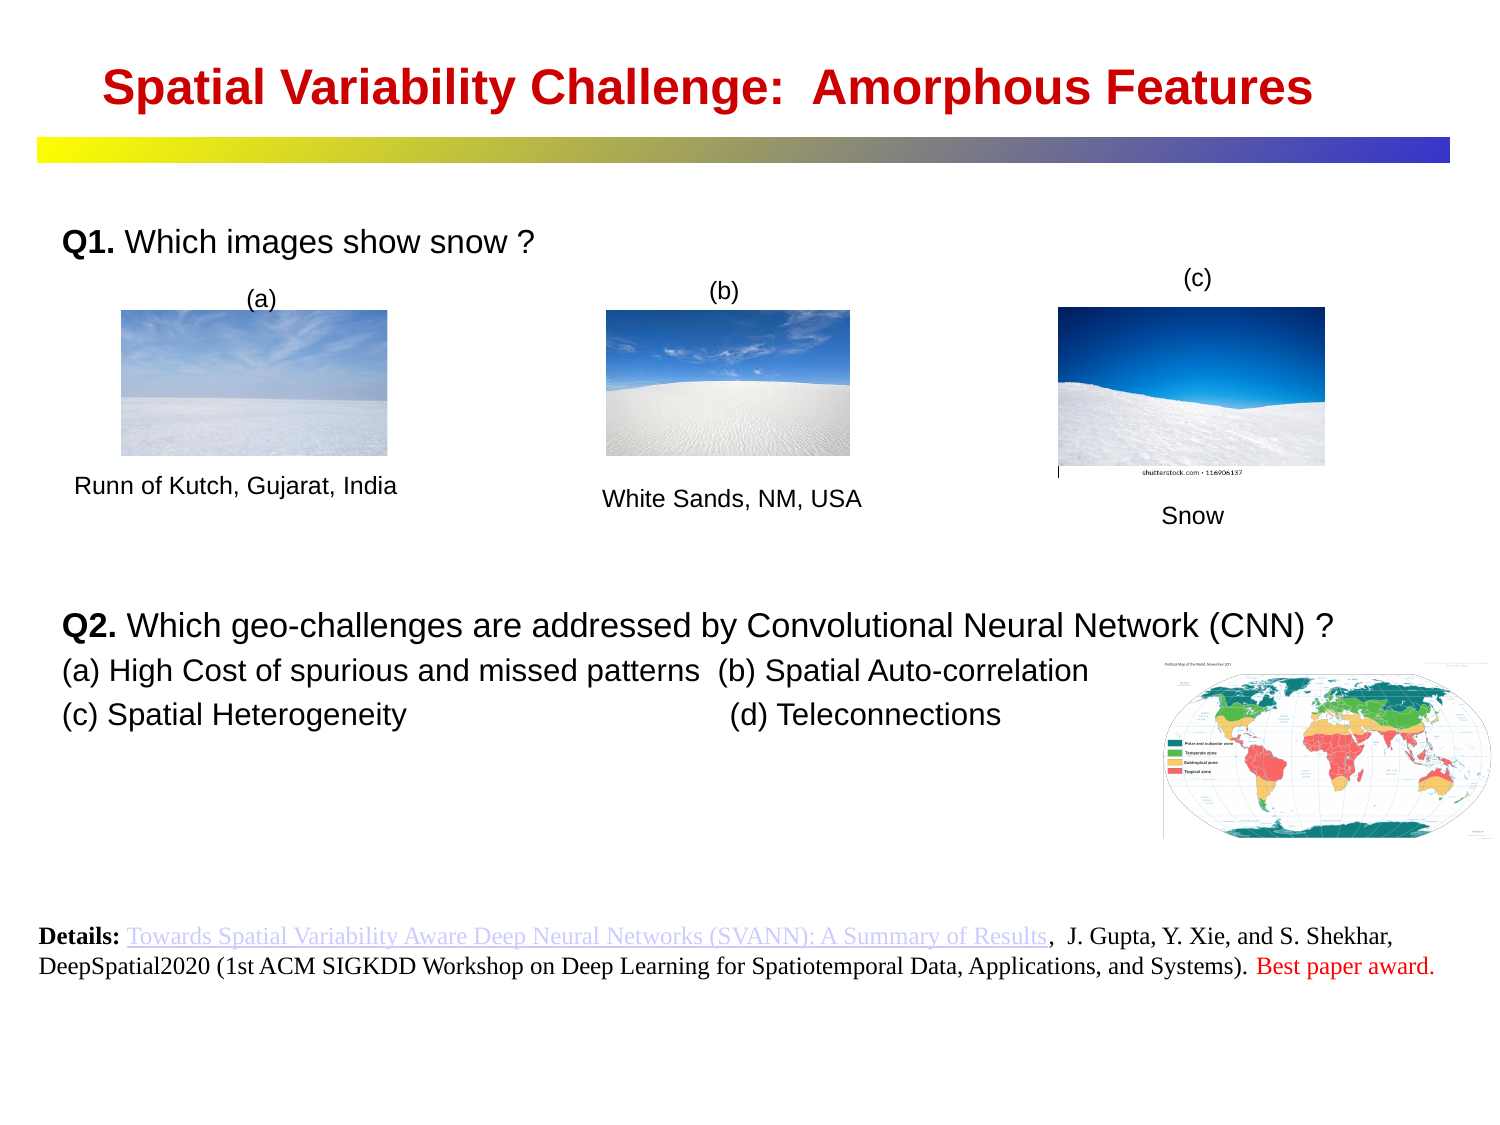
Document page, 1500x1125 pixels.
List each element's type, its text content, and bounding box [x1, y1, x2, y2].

picture [605, 310, 851, 456]
text_box (c) [1168, 254, 1228, 300]
text_box Details: Towards Spatial Variability Aware Deep Neural Networks (SVANN): A Summary of Results, J. Gupta, Y. Xie, and S. Shekhar, DeepSpatial2020 (1st ACM SIGKDD Workshop on Deep Learning for Spatiotemporal Data, Applications, and Systems). Best paper award. [27, 908, 1473, 988]
picture [1058, 307, 1326, 478]
text_box Snow [1146, 492, 1240, 537]
list Q1. Which images show snow ? Q2. Which geo-challenges are addressed by Convolutional Neural Network (CNN) ? (a) High Cost of spurious and missed patterns (b) Spatial Auto-correlation (c) Spatial Heterogeneity (d) Teleconnections [46, 212, 1365, 524]
text_box Runn of Kutch, Gujarat, India [59, 462, 425, 508]
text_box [120, 274, 388, 456]
text_box (b) [694, 267, 755, 309]
text_box White Sands, NM, USA [587, 474, 888, 520]
title Spatial Variability Challenge: Amorphous Features [70, 50, 1346, 120]
picture [1162, 662, 1494, 839]
